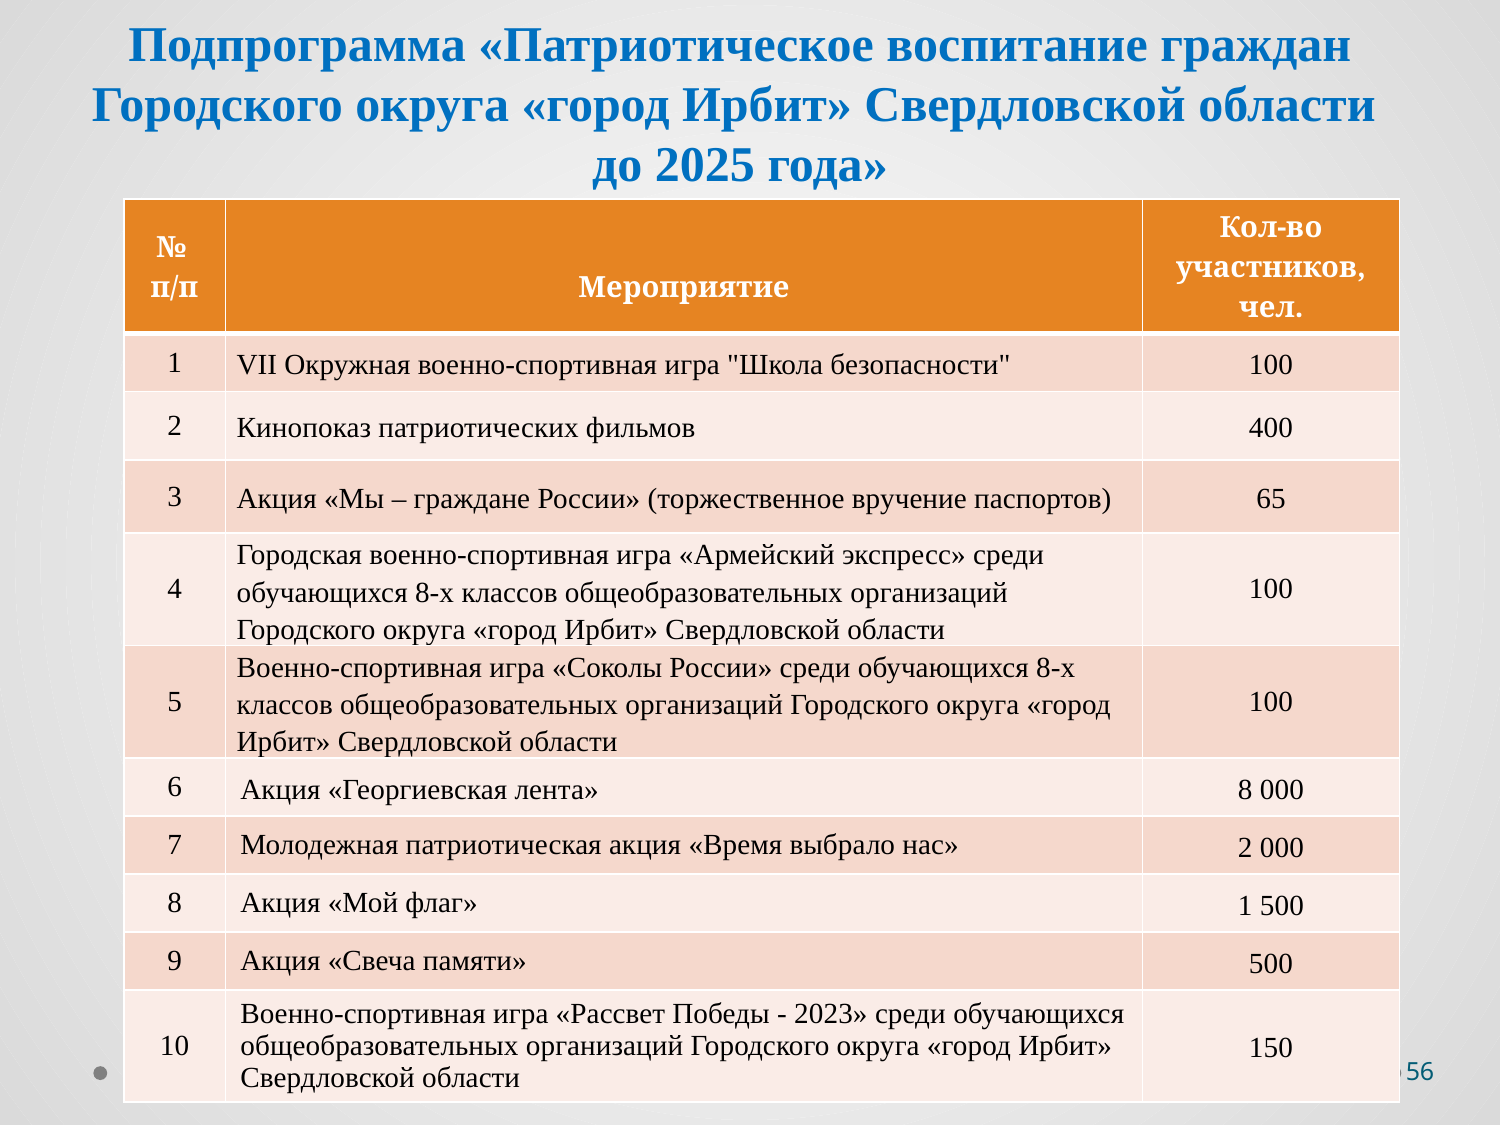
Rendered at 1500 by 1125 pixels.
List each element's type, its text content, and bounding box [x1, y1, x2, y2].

table_cell Военно-спортивная игра «Соколы России» среди обучающихся 8-х классов общеобразовательных организаций Городского округа «город Ирбит» Свердловской области [226, 646, 1142, 757]
table_cell 150 [1143, 991, 1399, 1101]
table_cell 4 [125, 534, 225, 645]
table_cell Молодежная патриотическая акция «Время выбрало нас» [226, 817, 1142, 873]
table_cell Акция «Георгиевская лента» [226, 759, 1142, 815]
table_cell 7 [125, 817, 225, 873]
table_cell 8 [125, 875, 225, 931]
table_cell 500 [1143, 933, 1399, 989]
table_cell 10 [125, 991, 225, 1101]
table_cell Военно-спортивная игра «Рассвет Победы - 2023» среди обучающихся общеобразовательных организаций Городского округа «город Ирбит» Свердловской области [226, 991, 1142, 1101]
table_cell Городская военно-спортивная игра «Армейский экспресс» среди обучающихся 8-х классов общеобразовательных организаций Городского округа «город Ирбит» Свердловской области [226, 534, 1142, 645]
table_cell Акция «Мы – граждане России» (торжественное вручение паспортов) [226, 461, 1142, 532]
table_cell 5 [125, 646, 225, 757]
table_cell 2 000 [1143, 817, 1399, 873]
table_cell 3 [125, 461, 225, 532]
table_header № п/п [125, 200, 225, 331]
title Подпрограмма «Патриотическое воспитание граждан Городского округа «город Ирбит» Свердловской области до 2025 года» [64, 0, 1415, 200]
table_cell 6 [125, 759, 225, 815]
table_cell 2 [125, 392, 225, 459]
table_cell 9 [125, 933, 225, 989]
slide_number 56 [1401, 1042, 1494, 1103]
table_cell Акция «Свеча памяти» [226, 933, 1142, 989]
table_cell 400 [1143, 392, 1399, 459]
table_cell 65 [1143, 461, 1399, 532]
table_cell Кинопоказ патриотических фильмов [226, 392, 1142, 459]
table_cell 1 500 [1143, 875, 1399, 931]
table_cell Акция «Мой флаг» [226, 875, 1142, 931]
table_cell 100 [1143, 646, 1399, 757]
table_cell 100 [1143, 534, 1399, 645]
table_cell 100 [1143, 336, 1399, 391]
table_cell 8 000 [1143, 759, 1399, 815]
table_cell VII Окружная военно-спортивная игра "Школа безопасности" [226, 336, 1142, 391]
table_cell 1 [125, 336, 225, 391]
table_header Мероприятие [226, 200, 1142, 331]
table_header Кол-во участников, чел. [1143, 200, 1399, 331]
